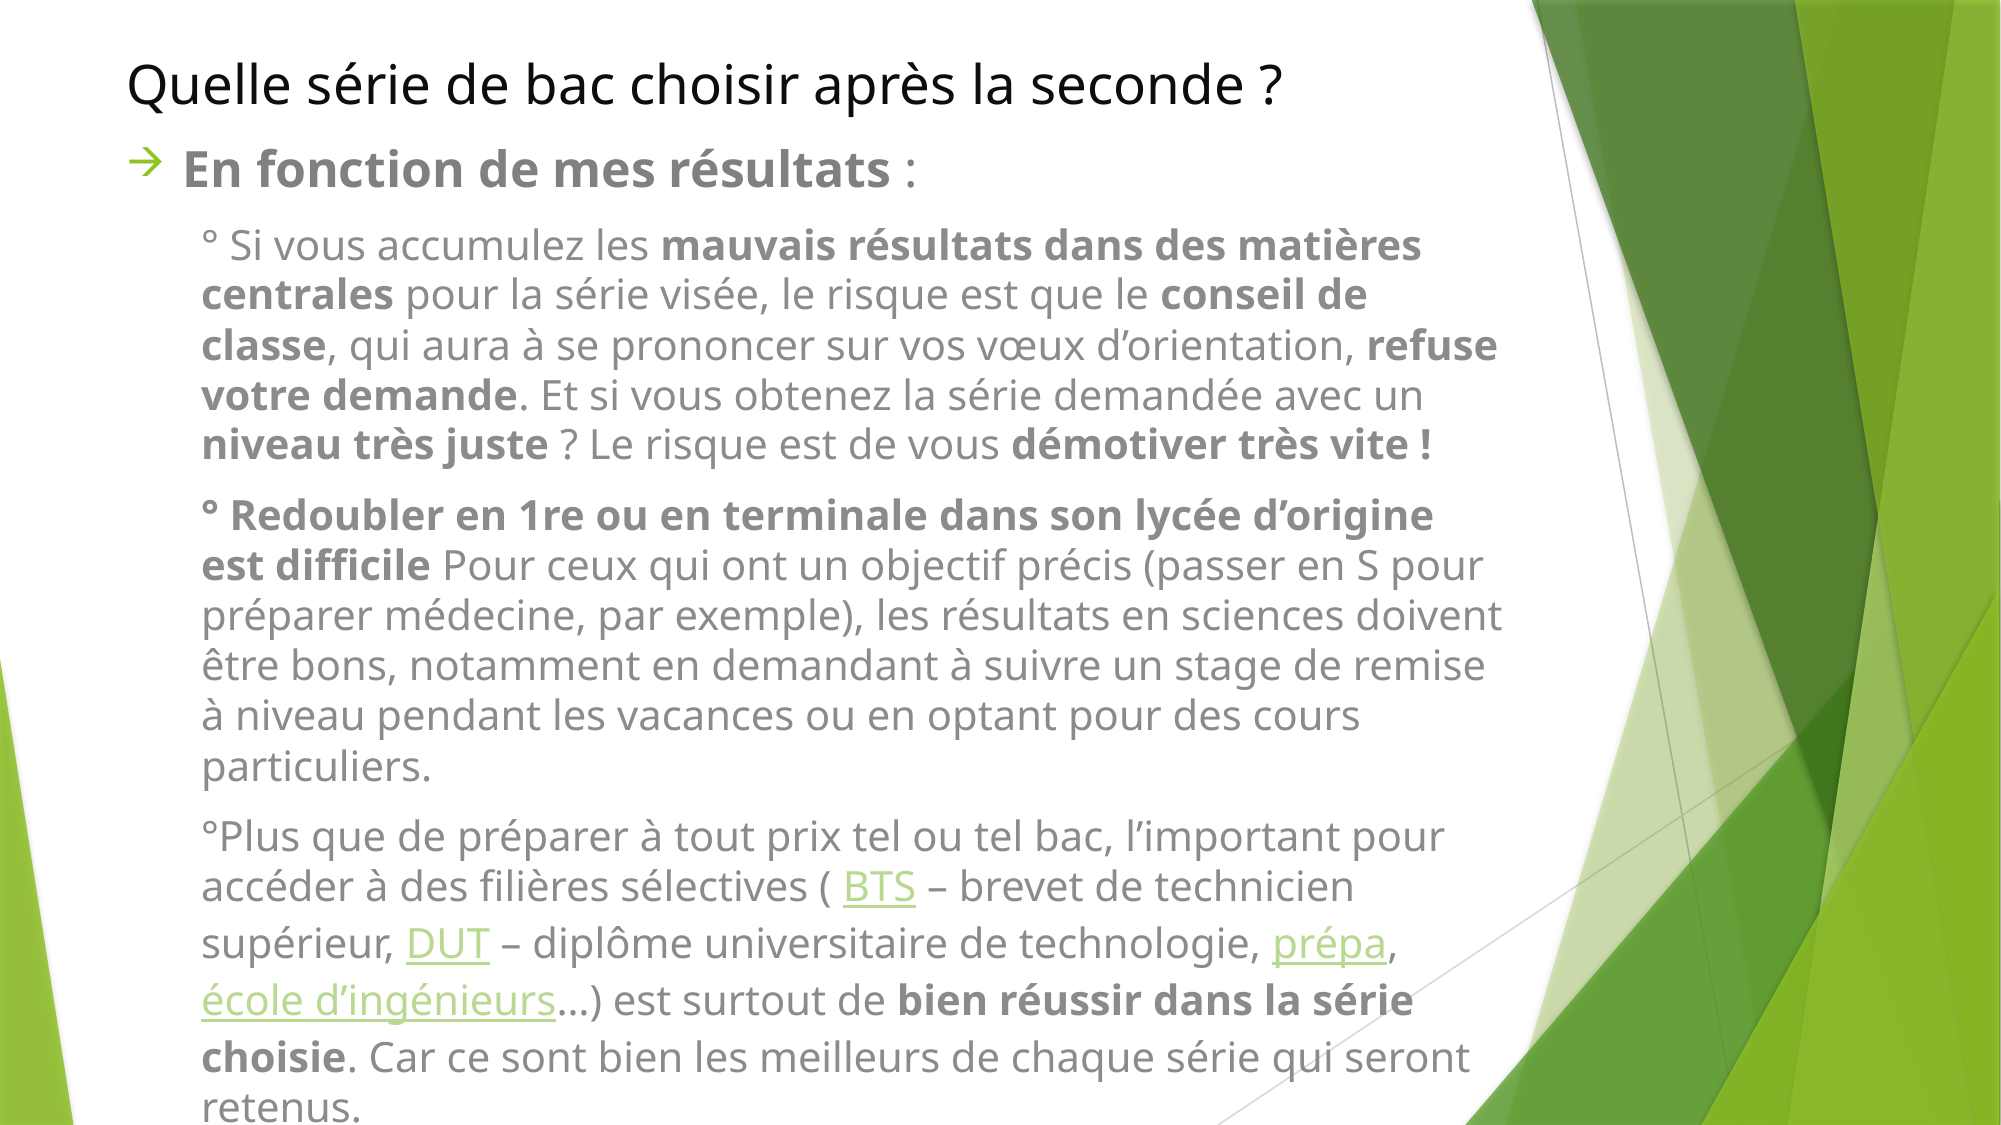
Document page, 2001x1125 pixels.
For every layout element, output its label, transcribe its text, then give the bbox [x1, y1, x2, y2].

title Quelle série de bac choisir après la seconde ? [111, 0, 1522, 124]
list En fonction de mes résultats : ° Si vous accumulez les mauvais résultats dans des matières centrales pour la série visée, le risque est que le conseil de classe, qui aura à se prononcer sur vos vœux d’orientation, refuse votre demande. Et si vous obtenez la série demandée avec un niveau très juste ? Le risque est de vous démotiver très vite ! ° Redoubler en 1re ou en terminale dans son lycée d’origine est difficile Pour ceux qui ont un objectif précis (passer en S pour préparer médecine, par exemple), les résultats en sciences doivent être bons, notamment en demandant à suivre un stage de remise à niveau pendant les vacances ou en optant pour des cours particuliers. °Plus que de préparer à tout prix tel ou tel bac, l’important pour accéder à des filières sélectives ( BTS – brevet de technicien supérieur, DUT – diplôme universitaire de technologie, prépa, école d’ingénieurs…) est surtout de bien réussir dans la série choisie. Car ce sont bien les meilleurs de chaque série qui seront retenus. [111, 129, 1522, 1102]
